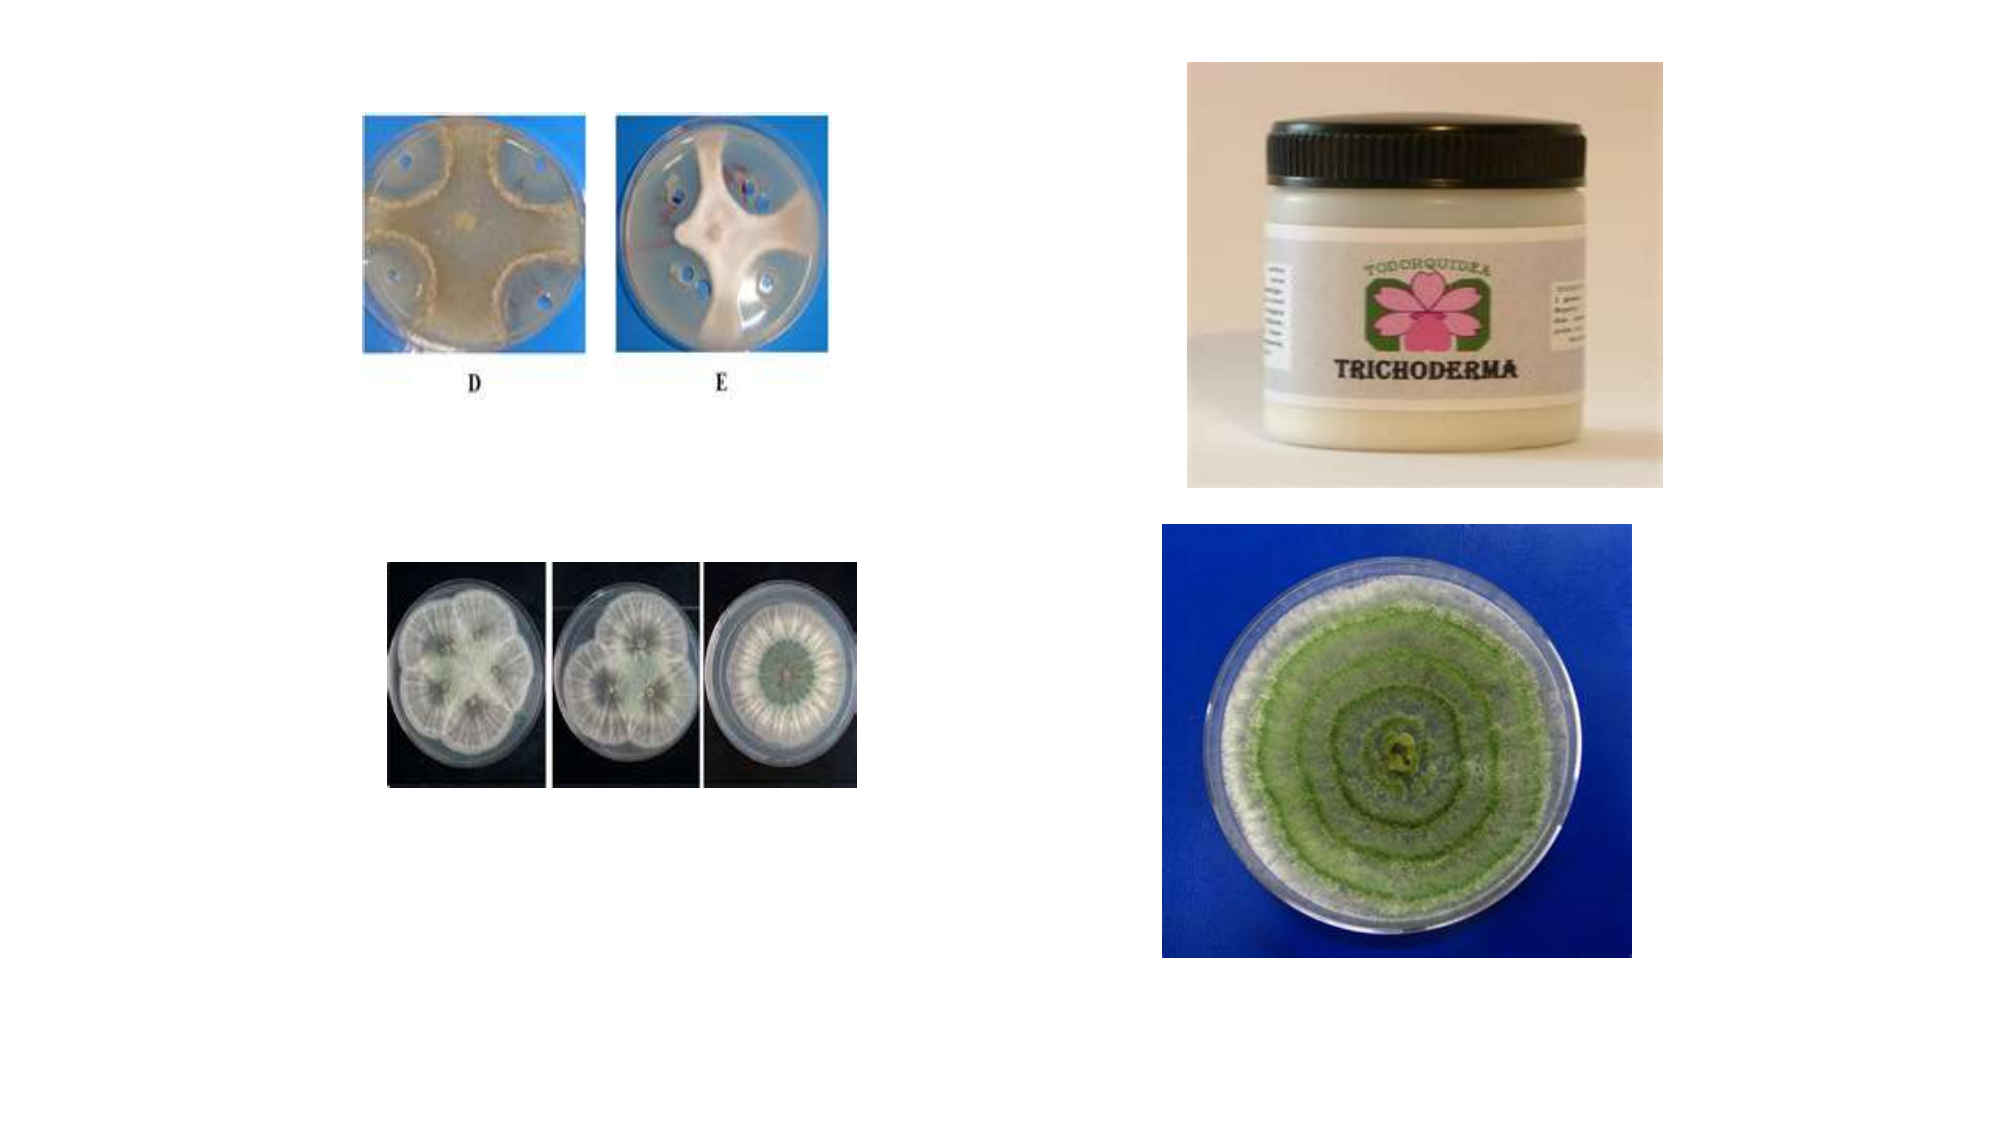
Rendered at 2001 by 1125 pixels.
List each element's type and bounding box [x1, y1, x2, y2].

picture [1187, 62, 1663, 488]
picture [387, 562, 857, 788]
picture [1162, 524, 1632, 958]
picture [362, 112, 832, 400]
